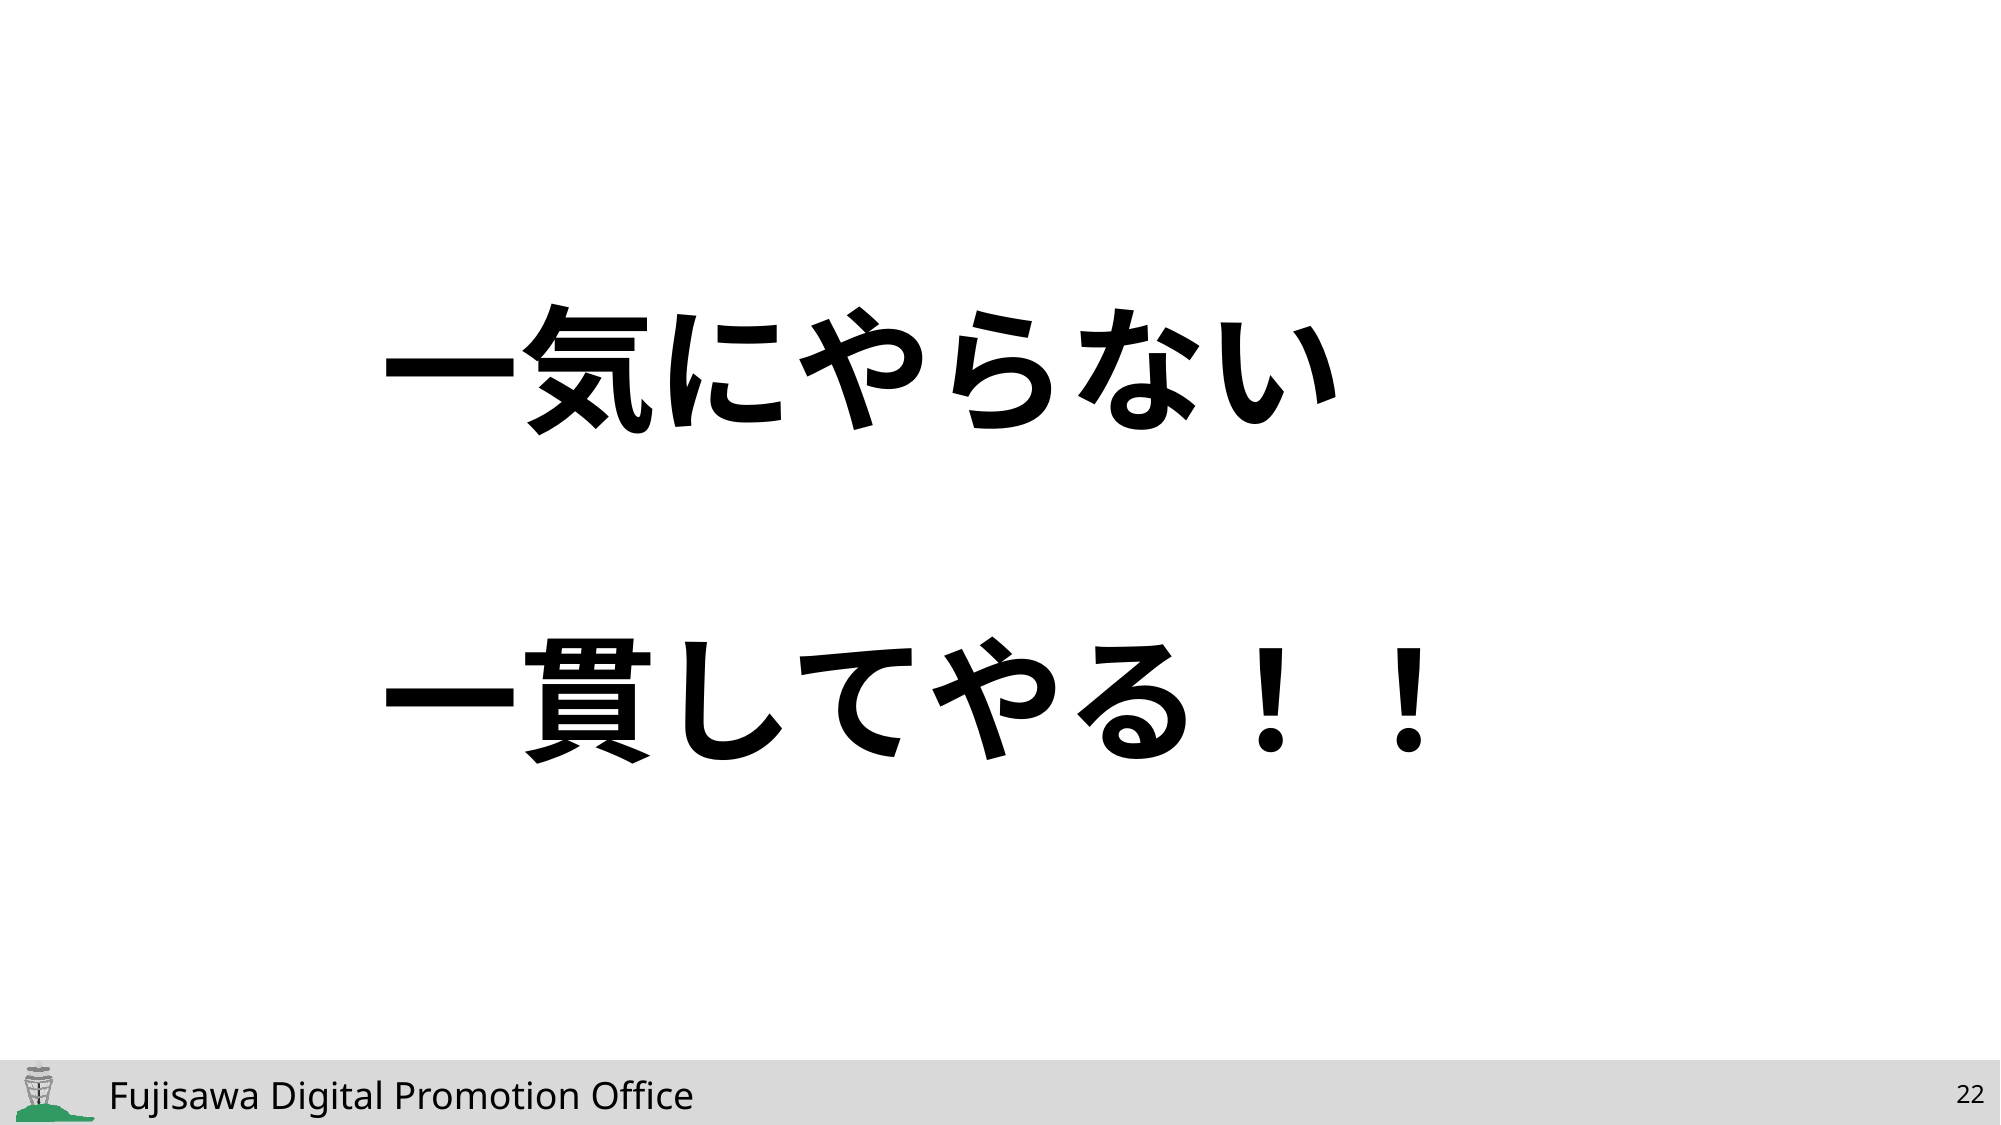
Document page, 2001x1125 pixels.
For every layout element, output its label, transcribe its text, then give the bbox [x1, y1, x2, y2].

text_box 一気にやらない 一貫してやる！！ [366, 277, 1775, 787]
slide_number 22 [1550, 1065, 2000, 1125]
picture [4, 1053, 128, 1125]
